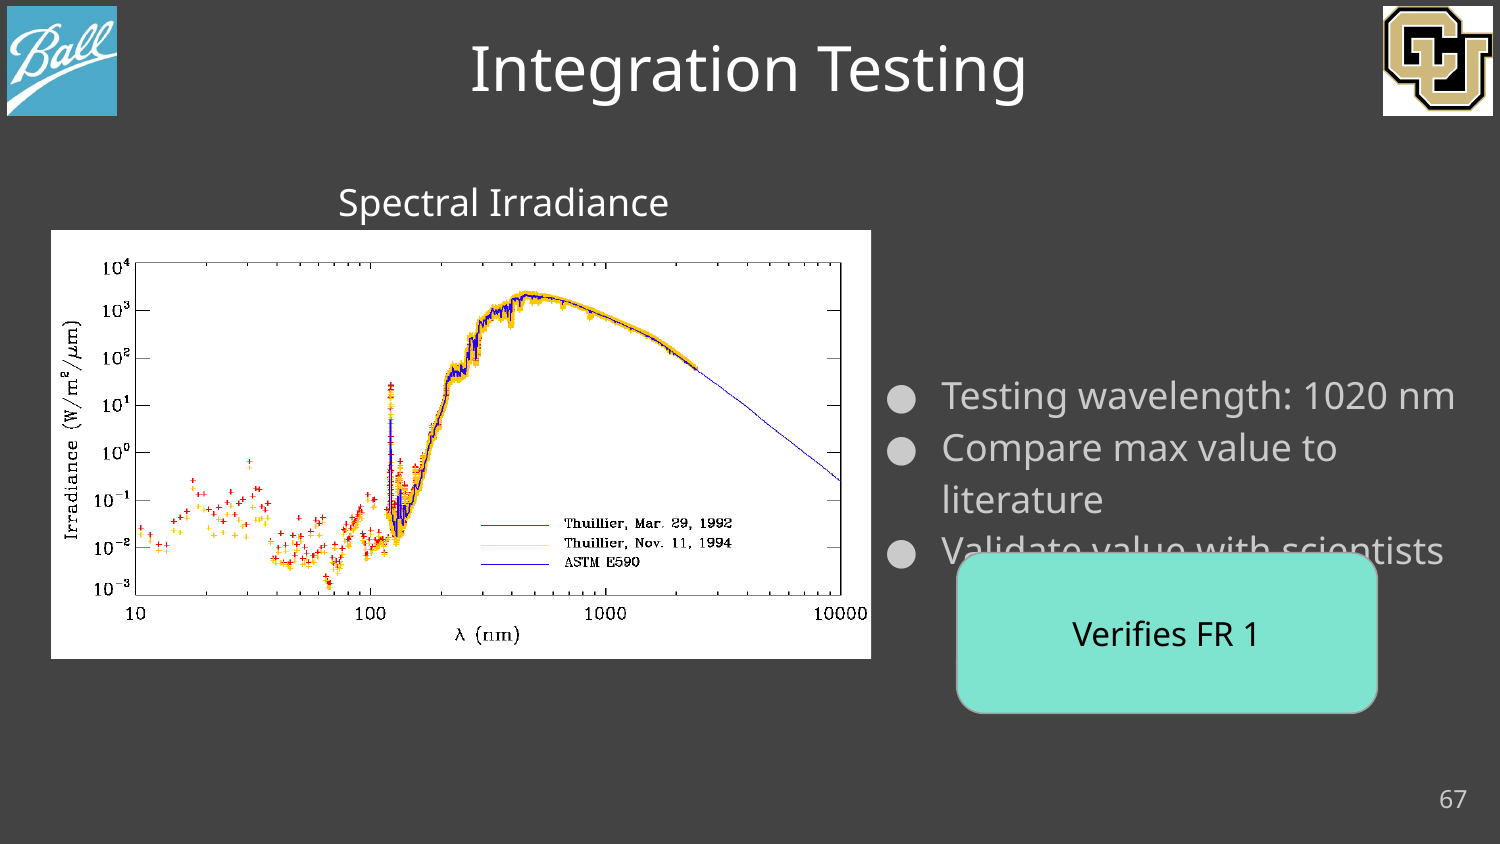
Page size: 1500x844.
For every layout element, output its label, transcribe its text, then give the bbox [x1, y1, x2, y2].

picture [1383, 6, 1493, 116]
picture [7, 6, 117, 116]
list Testing wavelength: 1020 nm Compare max value to literature Validate value with scientists [876, 350, 1483, 525]
text_box Verifies FR 1 [956, 552, 1378, 714]
list Spectral Irradiance [284, 157, 724, 229]
title Integration Testing [51, 13, 1449, 108]
slide_number 67 [1392, 767, 1483, 833]
picture [50, 230, 872, 659]
